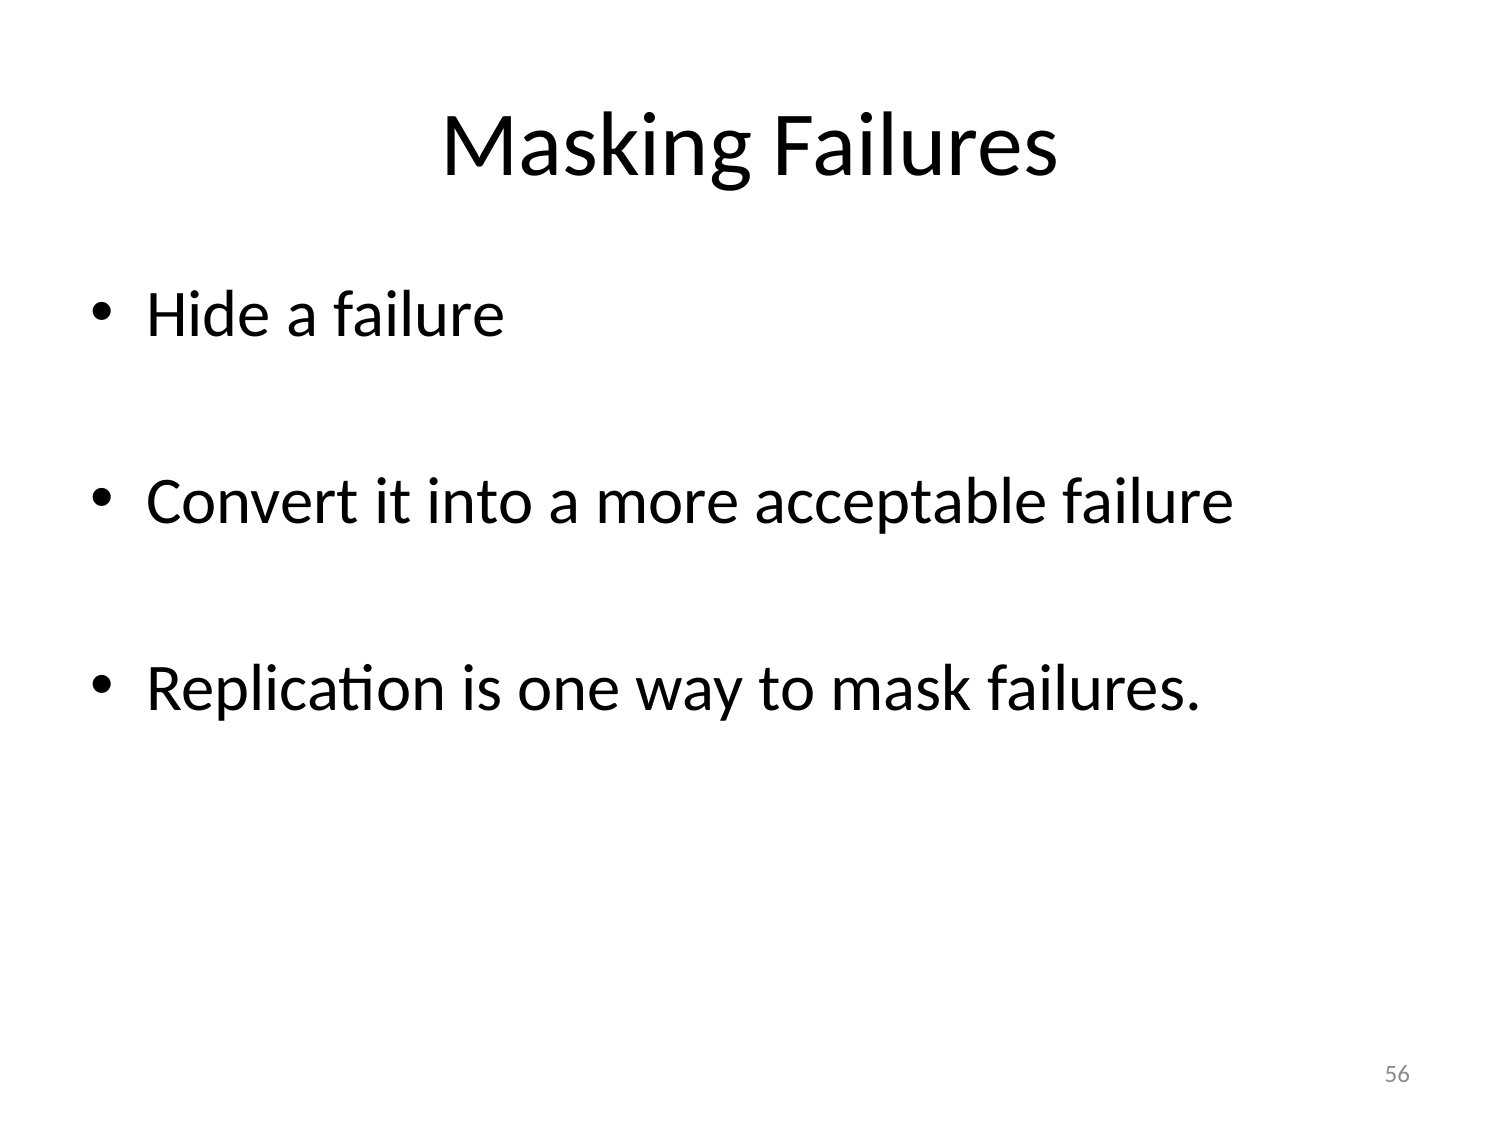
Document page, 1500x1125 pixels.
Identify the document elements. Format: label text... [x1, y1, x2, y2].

title Masking Failures [75, 45, 1425, 233]
slide_number 56 [1074, 1042, 1425, 1103]
list Hide a failure Convert it into a more acceptable failure Replication is one way to mask failures. [75, 262, 1425, 1005]
